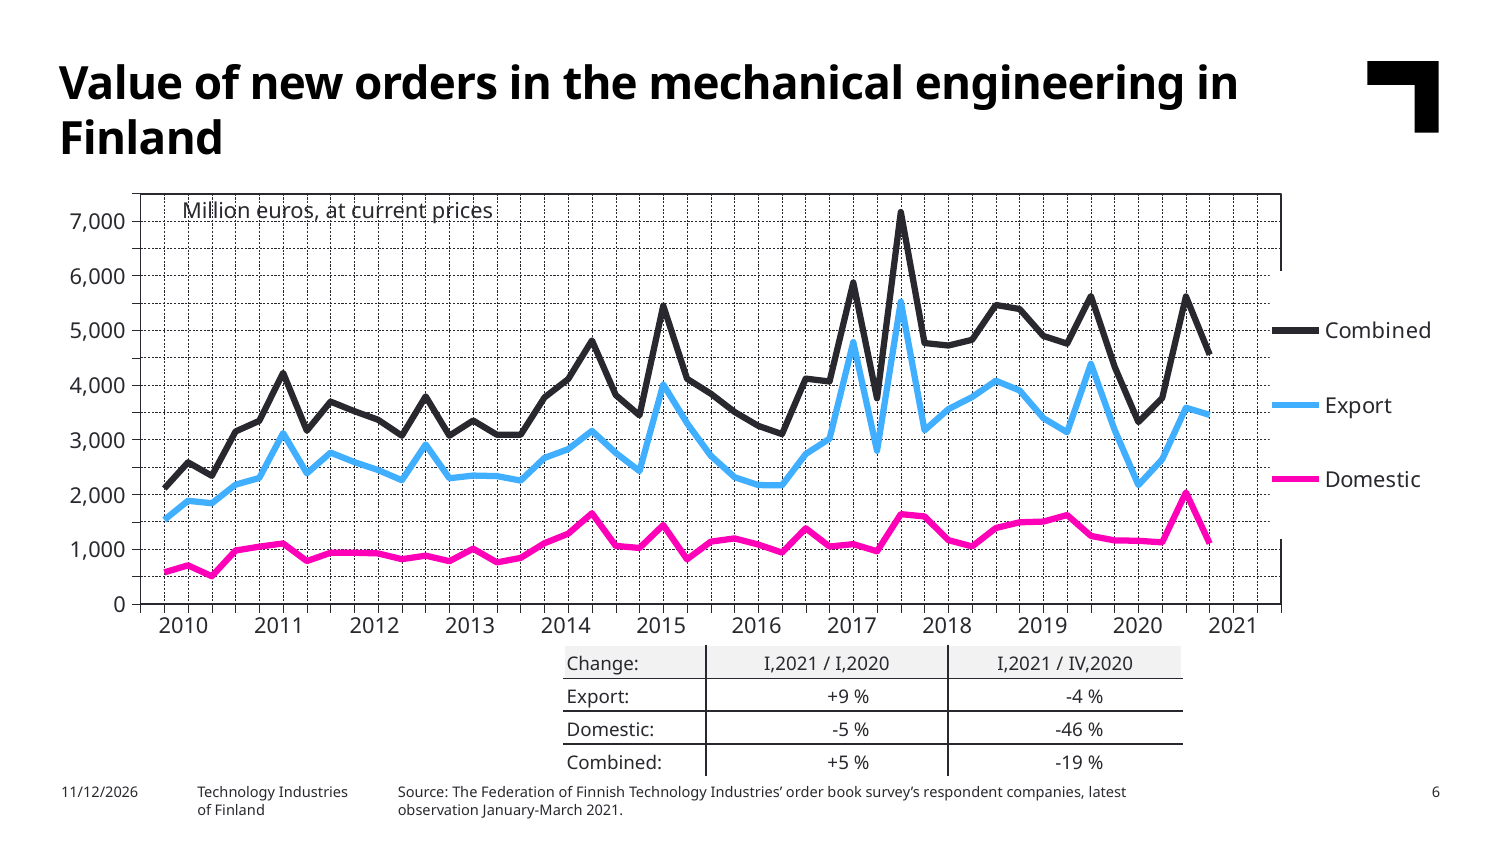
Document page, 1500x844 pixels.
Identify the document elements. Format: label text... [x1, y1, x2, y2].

table_cell Export: [565, 679, 705, 710]
table_cell -5 % [707, 712, 947, 743]
table_cell Domestic: [565, 712, 705, 743]
list Source: The Federation of Finnish Technology Industries’ order book survey’s respondent companies, latest observation January-March 2021. [453, 775, 1144, 803]
list Value of new orders in the mechanical engineering in Finland [41, 46, 1353, 153]
table_cell +5 % [707, 745, 947, 775]
table_cell -4 % [949, 679, 1181, 710]
slide_number 6 [1313, 775, 1456, 803]
table_cell +9 % [707, 679, 947, 710]
table_cell -46 % [949, 712, 1181, 743]
table_cell Combined: [565, 745, 705, 775]
footer Technology Industries of Finland [197, 775, 453, 803]
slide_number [46, 775, 197, 803]
chart [23, 173, 1448, 667]
table_cell -19 % [949, 745, 1181, 776]
